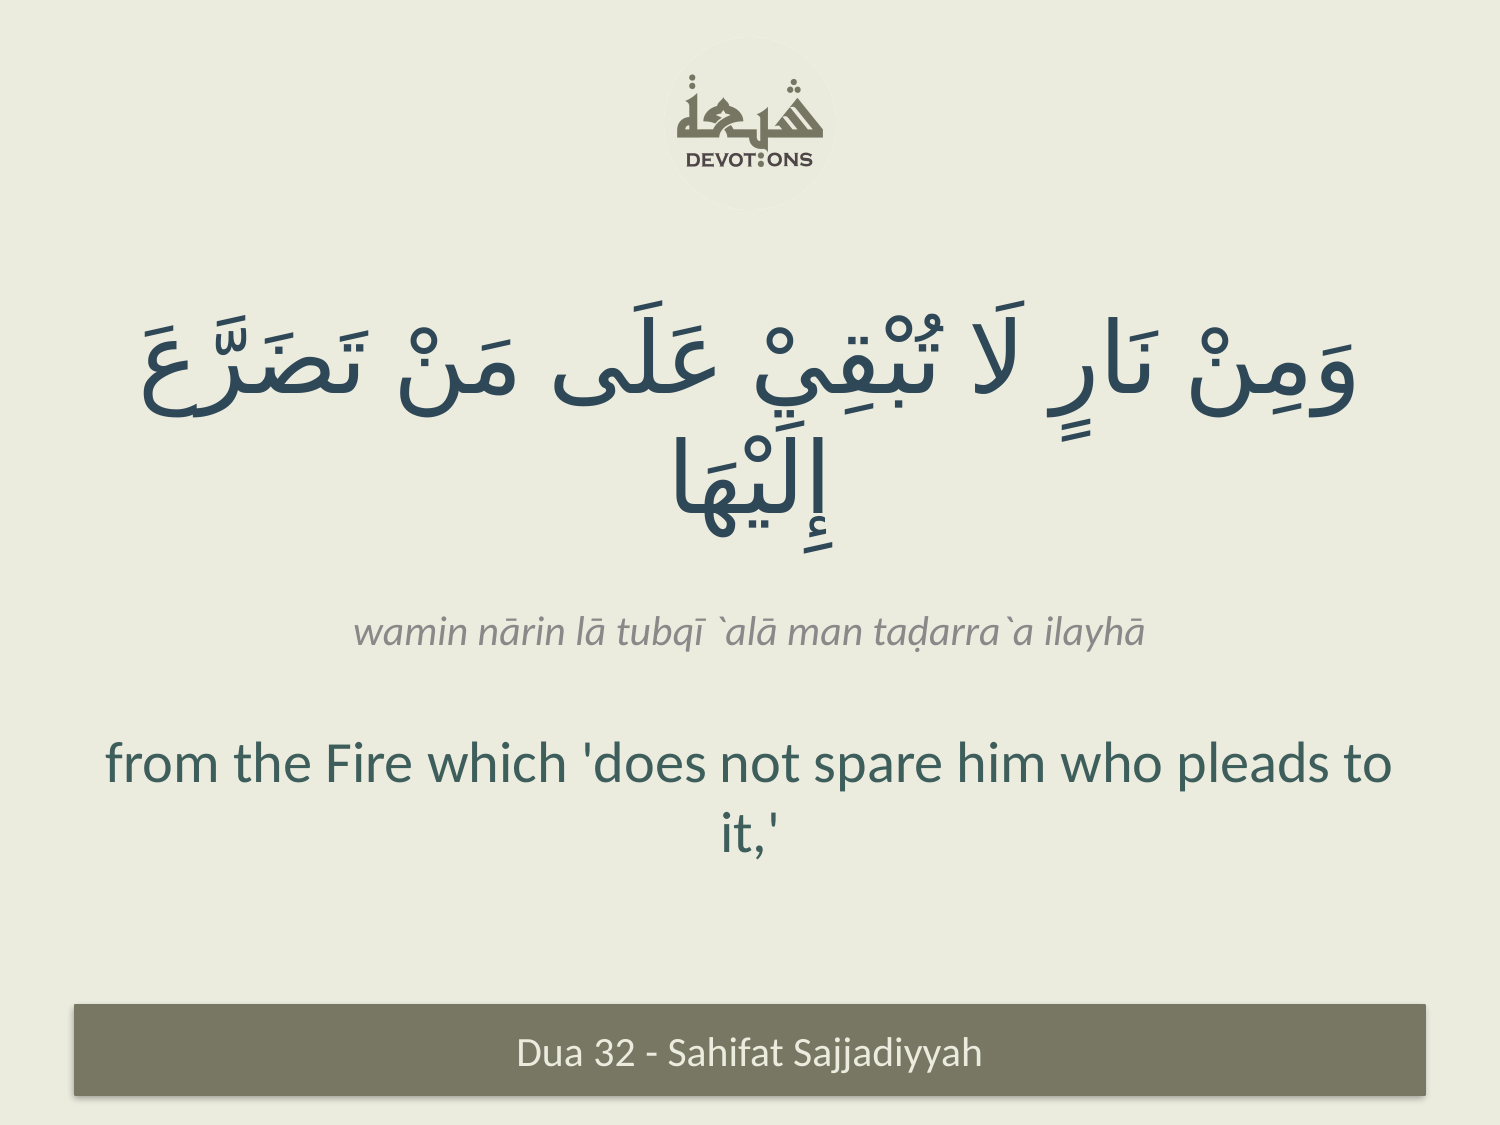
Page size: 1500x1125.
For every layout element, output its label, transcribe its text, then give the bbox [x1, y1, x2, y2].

text_box [74, 1004, 1426, 1096]
picture [656, 29, 844, 218]
text_box وَمِنْ نَارٍ لَا تُبْقِيْ عَلَى مَنْ تَضَرَّعَ إِلَيْهَا wamin nārin lā tubqī `alā man taḍarra`a ilayhā from the Fire which 'does not spare him who pleads to it,' [74, 286, 1425, 871]
text_box Dua 32 - Sahifat Sajjadiyyah [501, 1017, 999, 1083]
